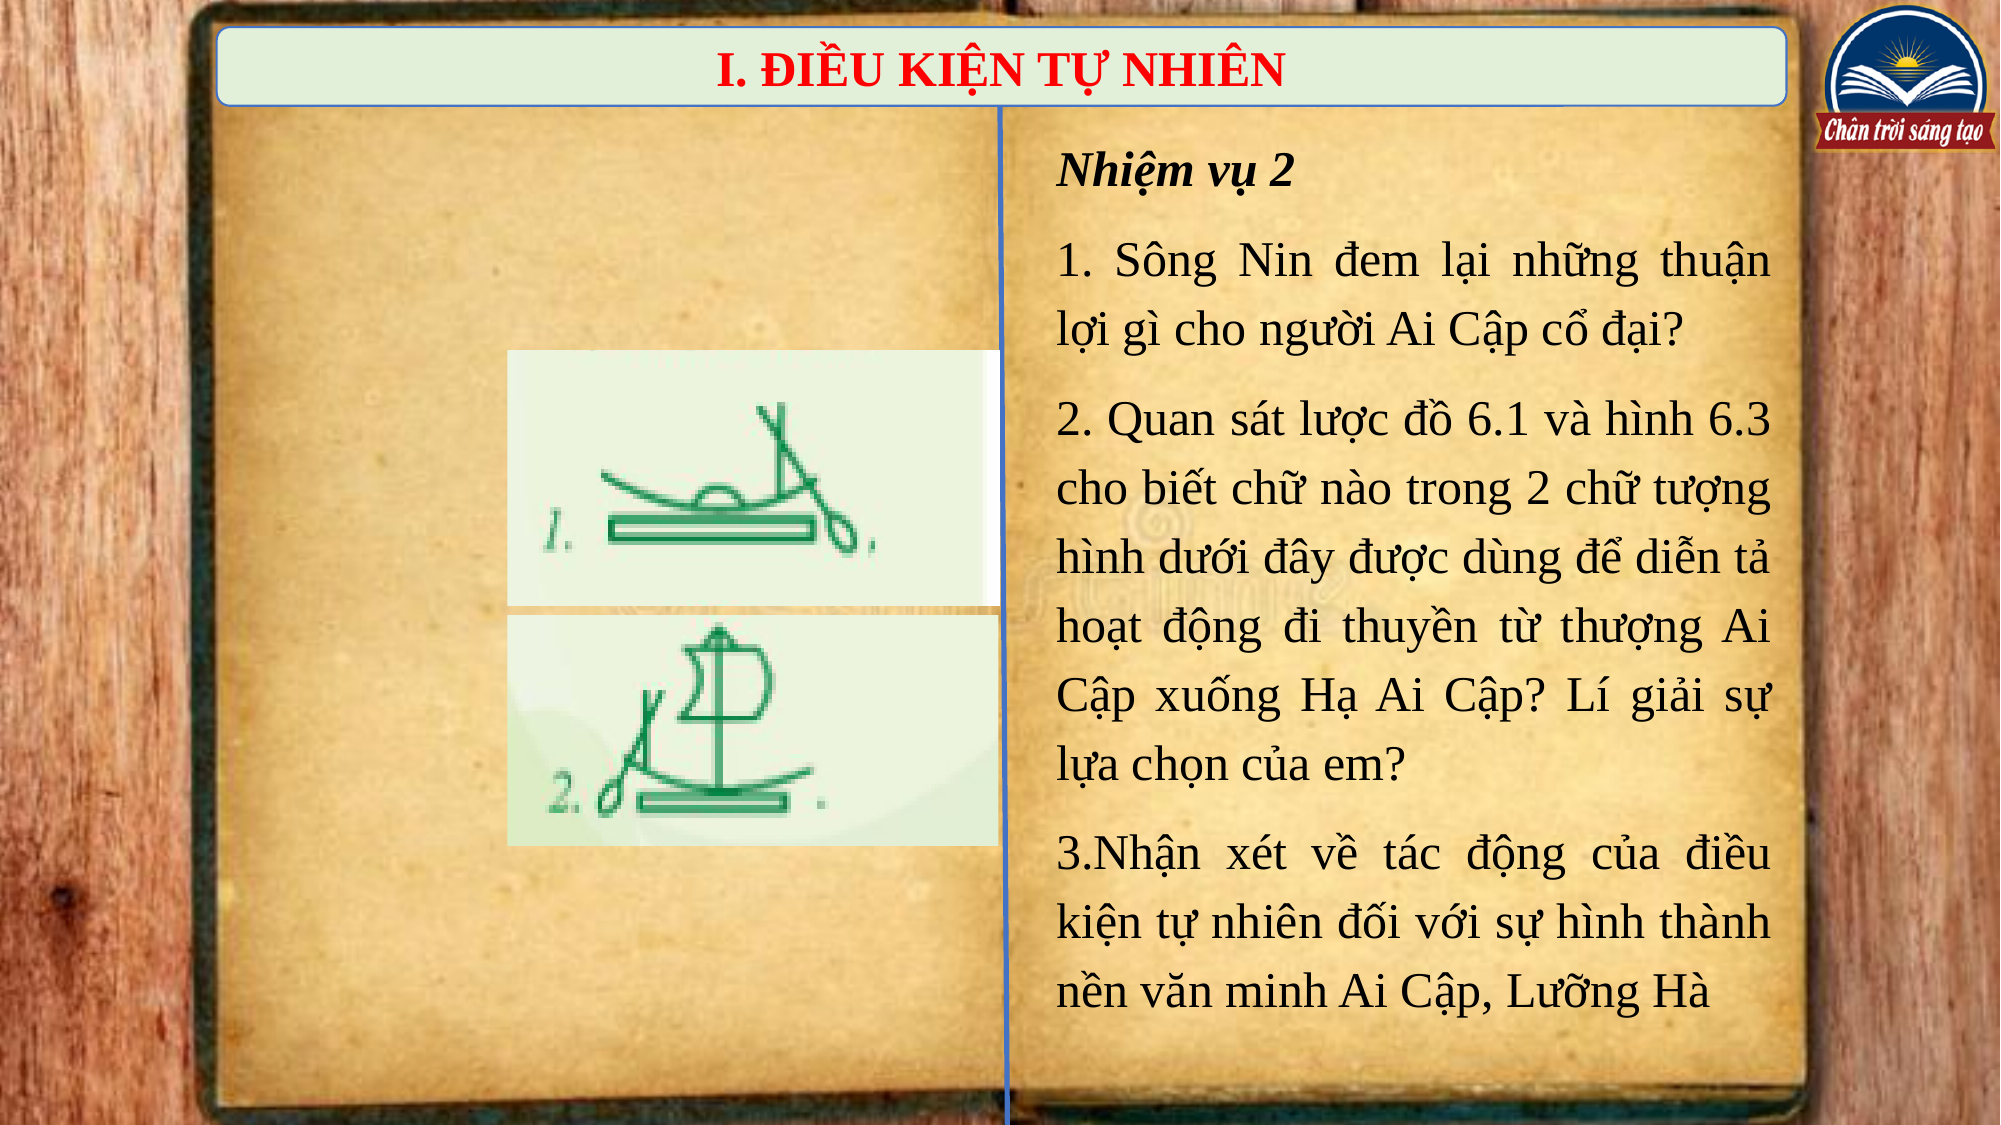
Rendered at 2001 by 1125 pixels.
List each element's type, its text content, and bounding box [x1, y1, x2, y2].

picture [0, 0, 2000, 1125]
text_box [999, 105, 1008, 1125]
text_box I. ĐIỀU KIỆN TỰ NHIÊN [215, 26, 1788, 107]
text_box Nhiệm vụ 2 1. Sông Nin đem lại những thuận lợi gì cho người Ai Cập cổ đại? 2. Quan sát lược đồ 6.1 và hình 6.3 cho biết chữ nào trong 2 chữ tượng hình dưới đây được dùng để diễn tả hoạt động đi thuyền từ thượng Ai Cập xuống Hạ Ai Cập? Lí giải sự lựa chọn của em? 3.Nhận xét về tác động của điều kiện tự nhiên đối với sự hình thành nền văn minh Ai Cập, Lưỡng Hà [1041, 120, 1787, 1026]
